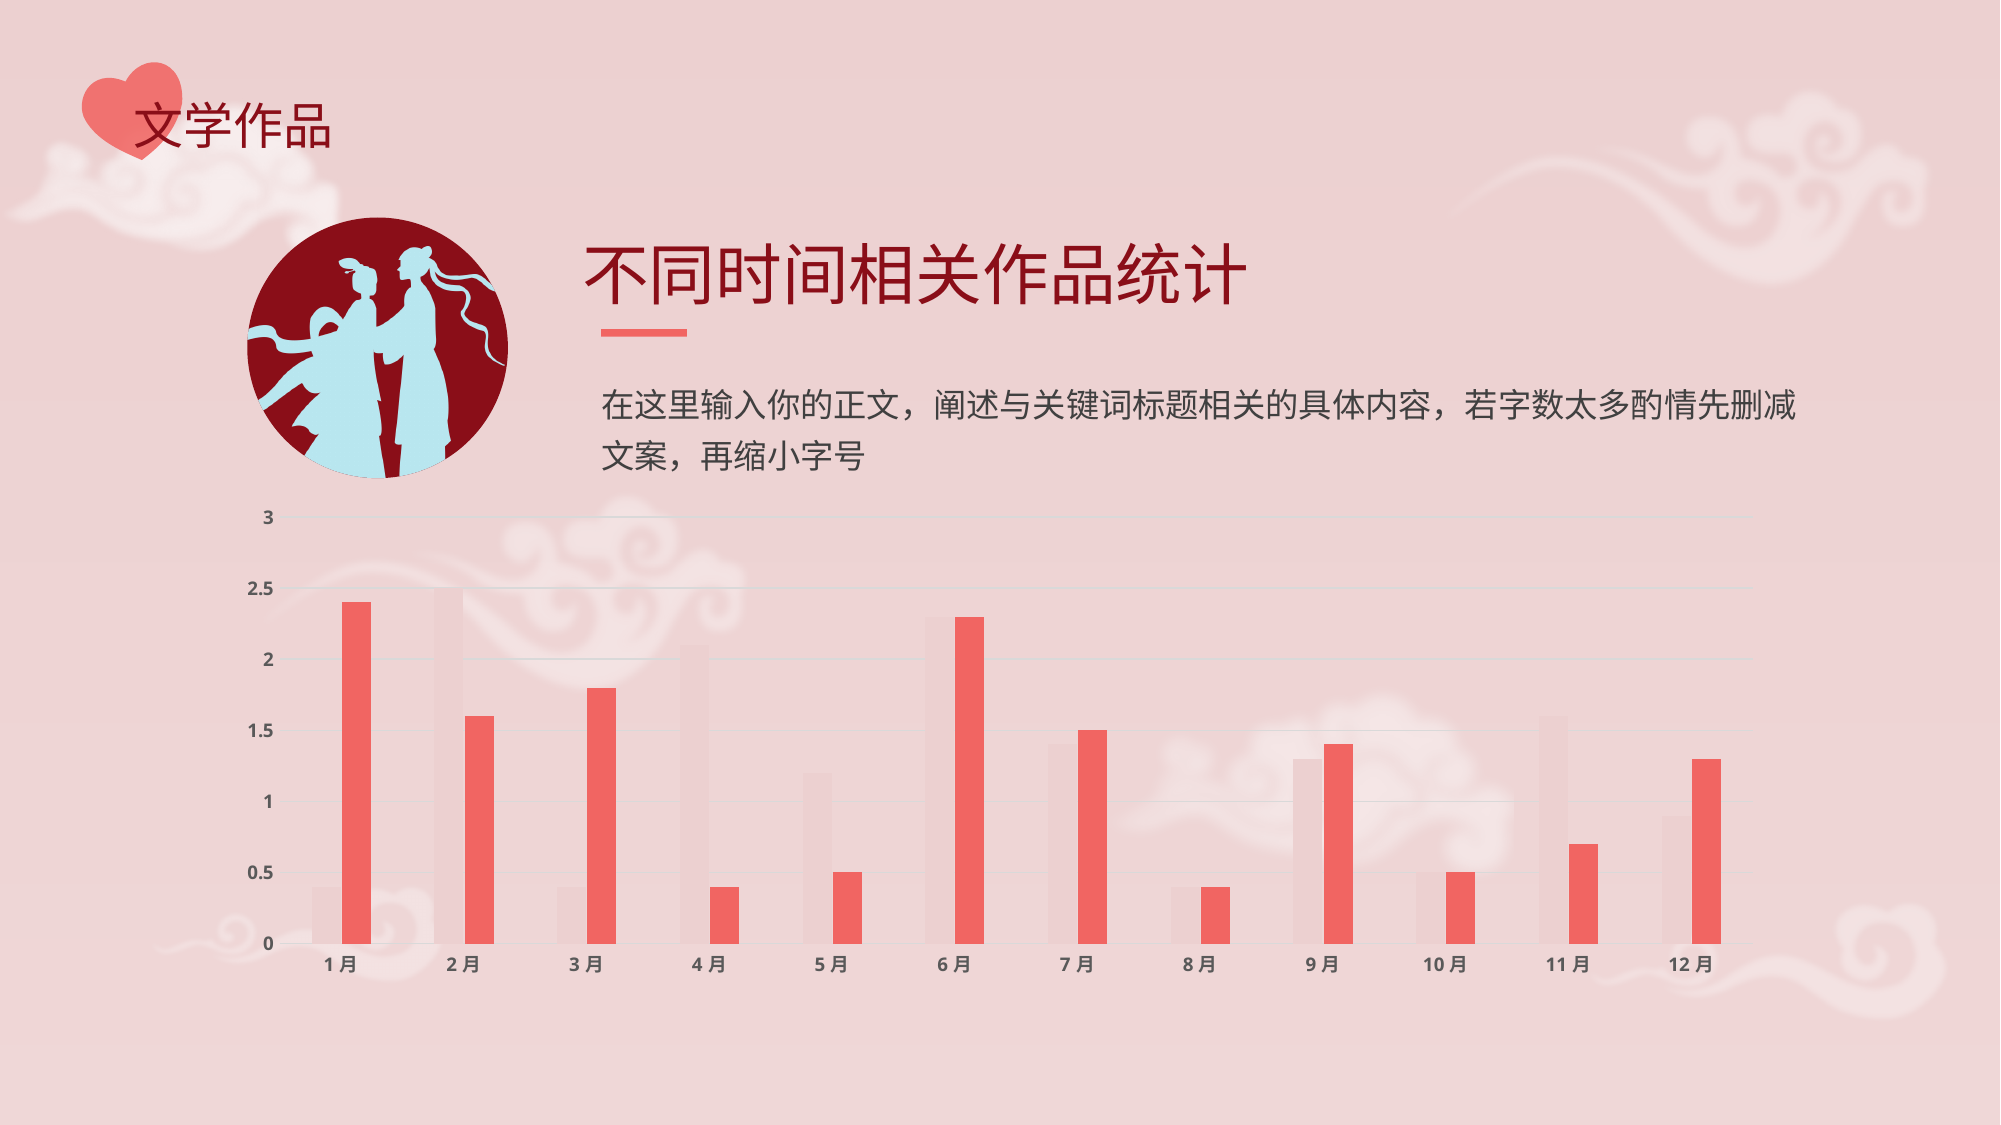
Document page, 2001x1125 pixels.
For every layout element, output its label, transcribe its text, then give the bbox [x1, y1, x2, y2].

text_box [600, 328, 688, 338]
text_box 在这里输入你的正文，阐述与关键词标题相关的具体内容，若字数太多酌情先删减文案，再缩小字号 [601, 371, 1829, 472]
chart [215, 493, 1785, 988]
text_box 不同时间相关作品统计 [582, 233, 1264, 314]
picture [247, 217, 508, 479]
text_box 文学作品 [133, 94, 375, 155]
